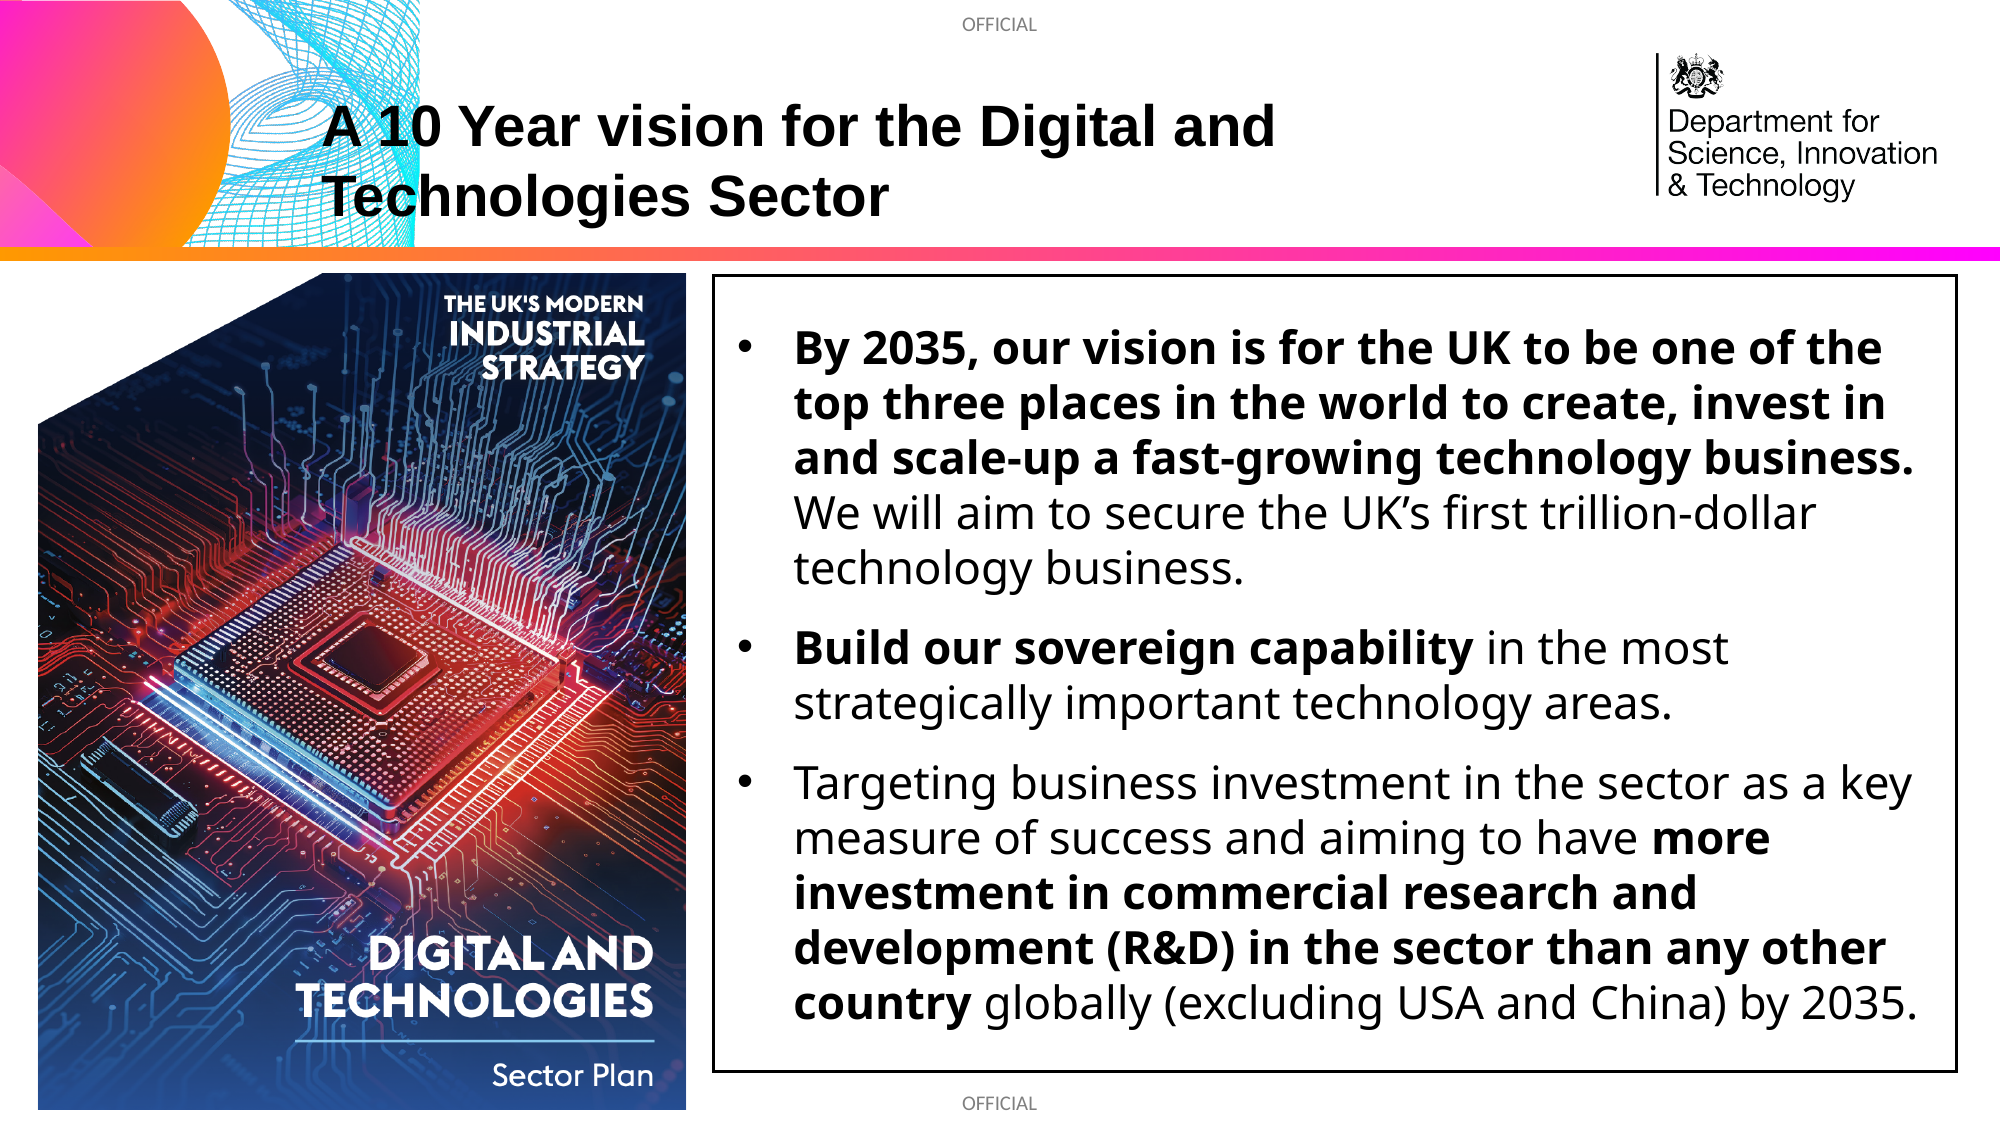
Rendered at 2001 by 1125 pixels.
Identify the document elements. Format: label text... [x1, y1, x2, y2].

picture [0, 0, 697, 1111]
text_box A 10 Year vision for the Digital and Technologies Sector [381, 83, 1657, 232]
picture [1656, 52, 1957, 205]
text_box [381, 247, 2000, 261]
text_box By 2035, our vision is for the UK to be one of the top three places in the world to create, invest in and scale-up a fast-growing technology business. We will aim to secure the UK’s first trillion-dollar technology business. ​ Build our sovereign capability in the most strategically important technology areas.​ Targeting business investment in the sector as a key measure of success and aiming to have more investment in commercial research and development (R&D) in the sector than any other country globally (excluding USA and China) by 2035. [712, 274, 1958, 1073]
